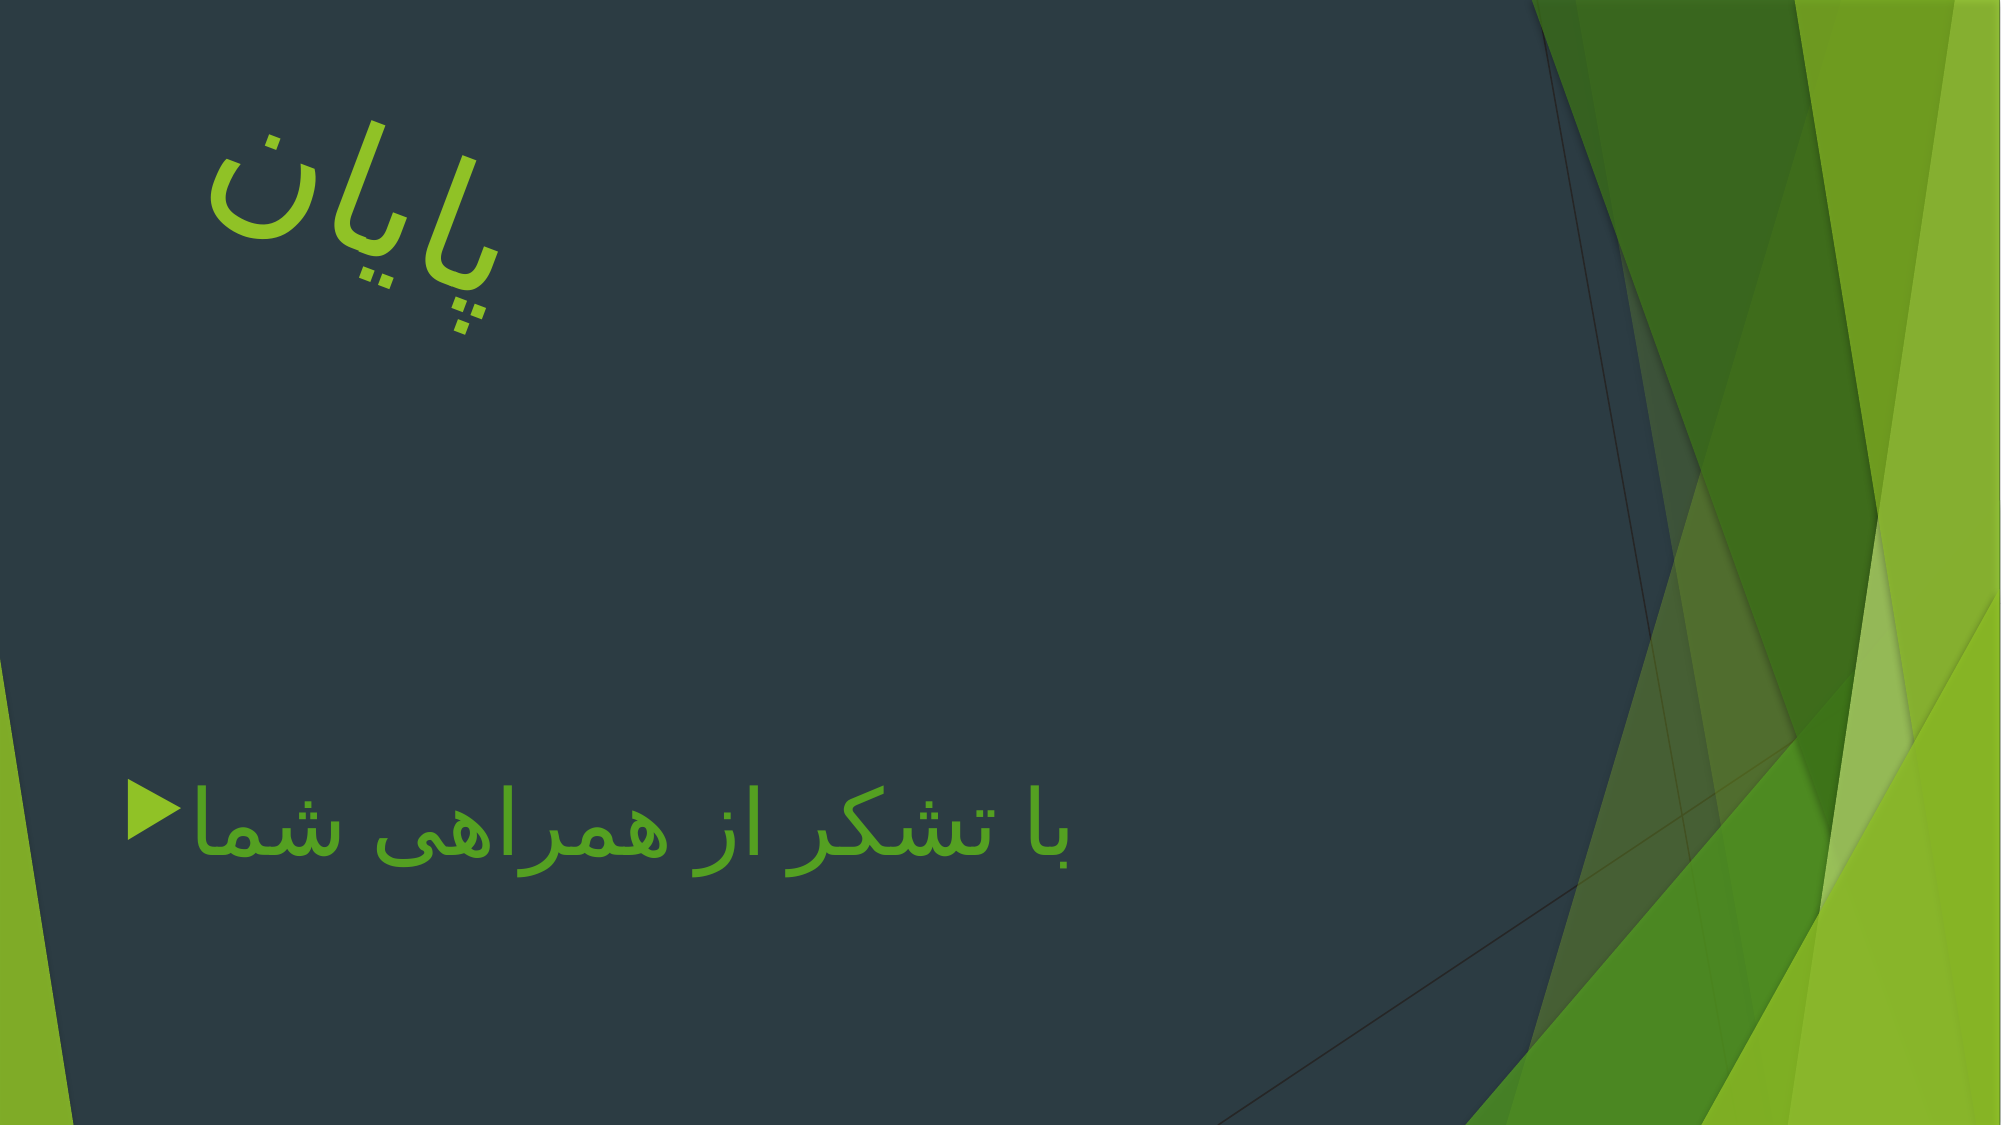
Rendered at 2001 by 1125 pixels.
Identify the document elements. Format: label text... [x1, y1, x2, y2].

title پایان [157, 18, 1554, 721]
list با تشکر از همراهی شما [85, 756, 1496, 892]
